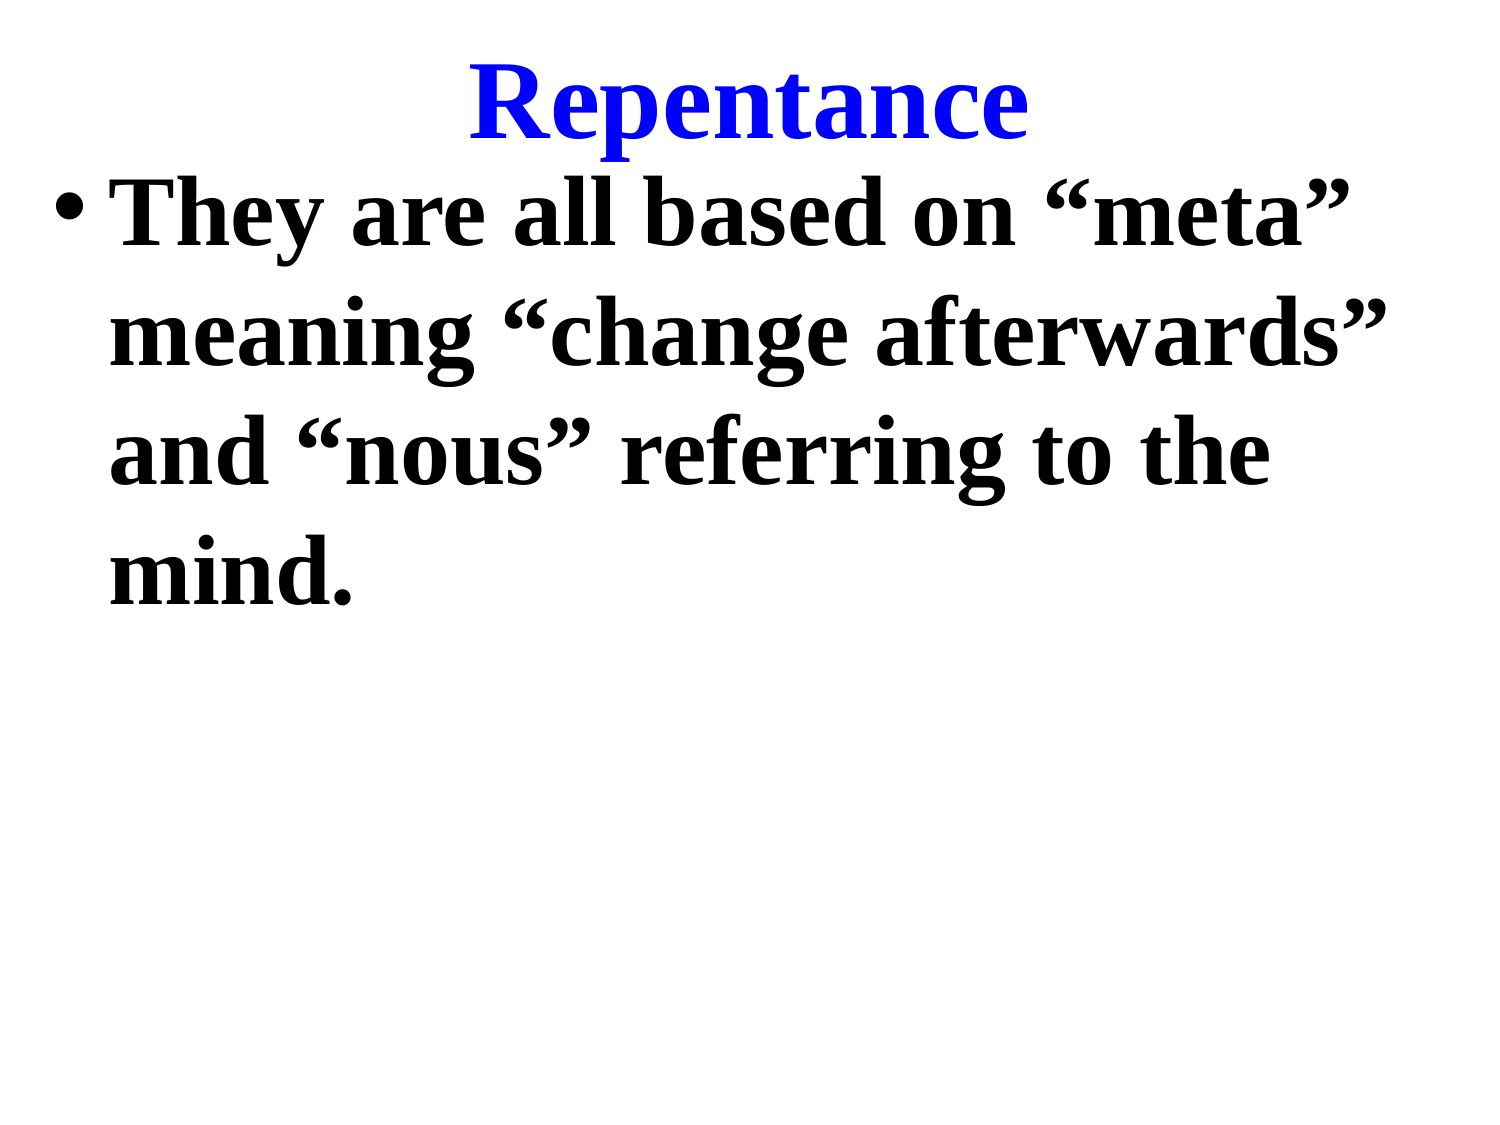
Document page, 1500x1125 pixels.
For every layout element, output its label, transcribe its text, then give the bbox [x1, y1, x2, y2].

title Repentance [75, 0, 1425, 137]
list They are all based on “meta” meaning “change afterwards” and “nous” referring to the mind. [37, 137, 1450, 930]
